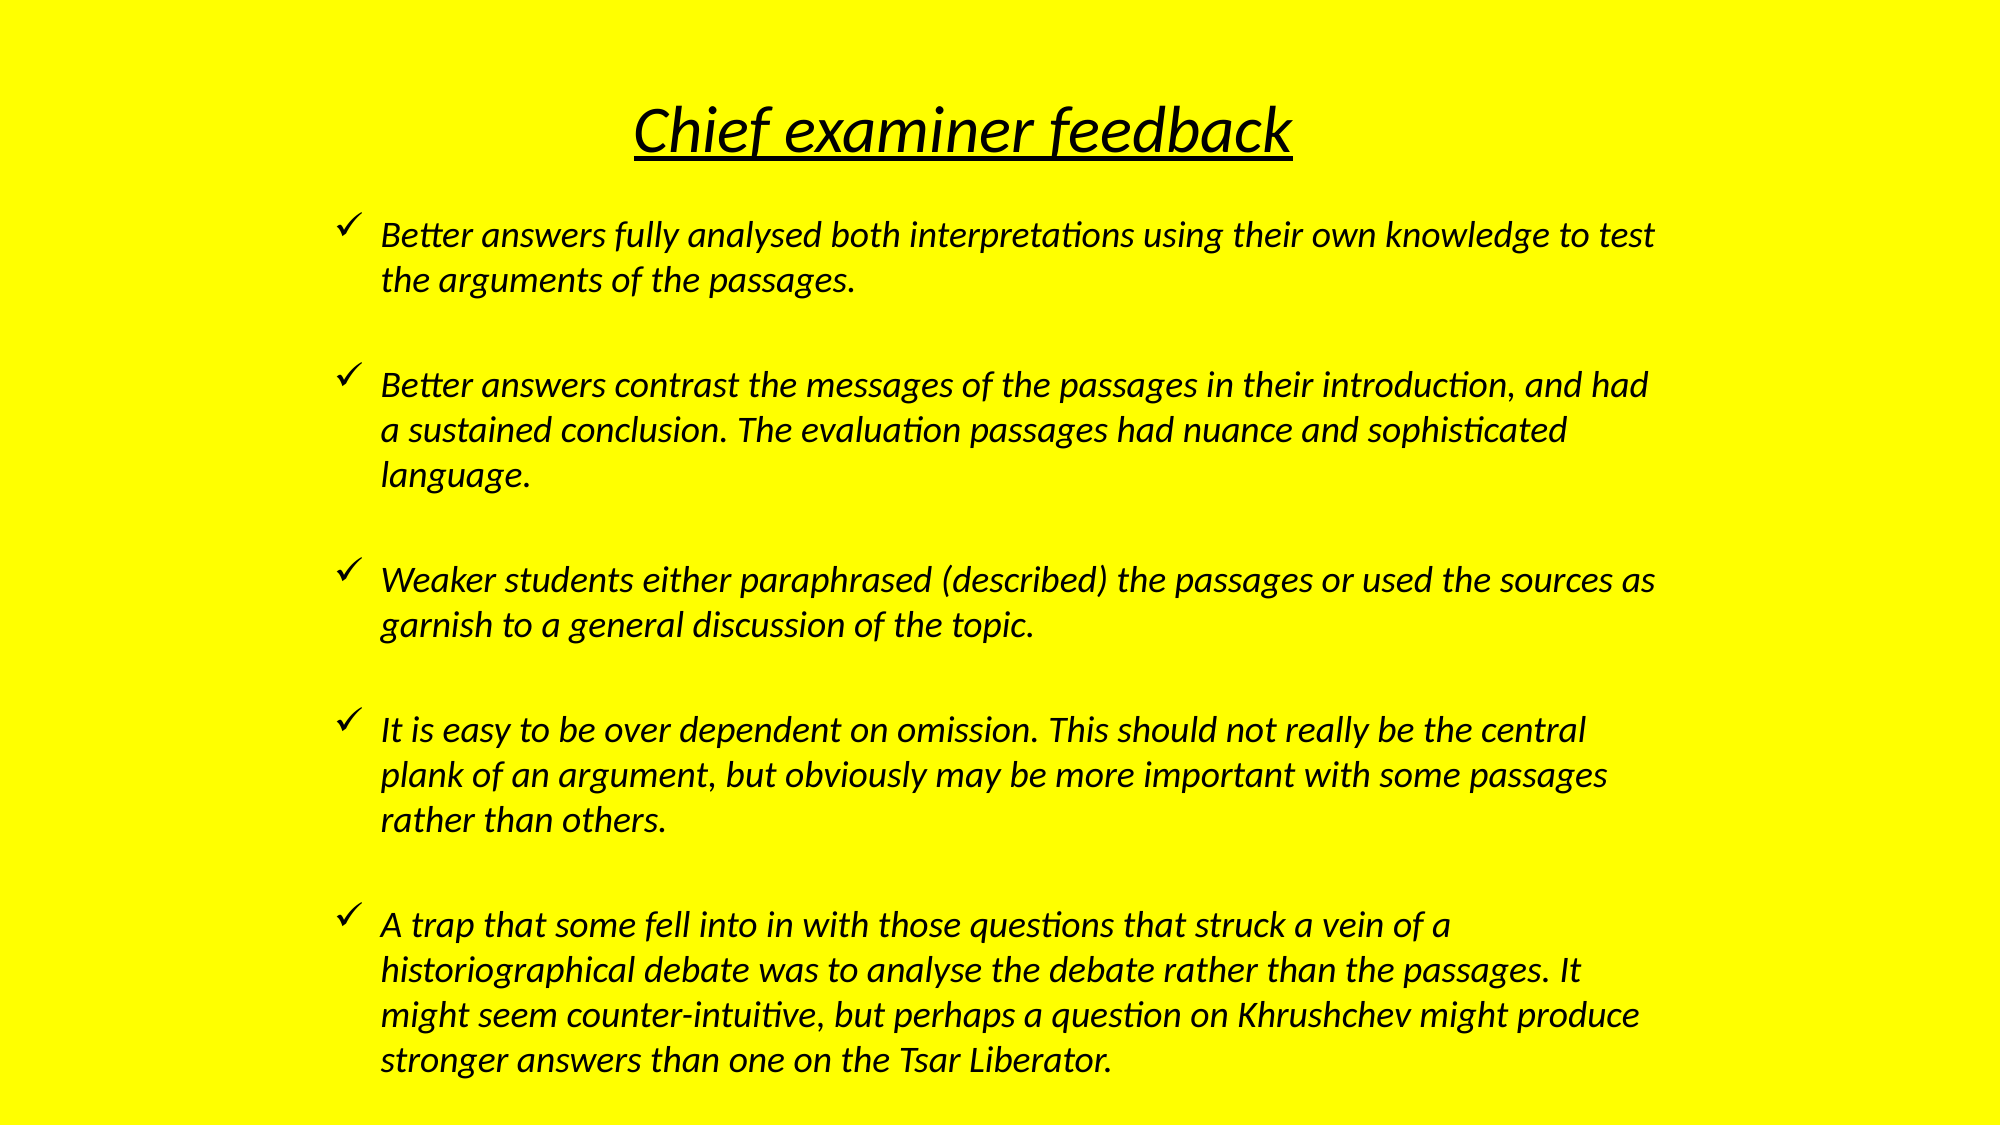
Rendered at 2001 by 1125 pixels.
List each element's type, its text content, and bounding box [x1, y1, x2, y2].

text_box Chief examiner feedback Better answers fully analysed both interpretations using their own knowledge to test the arguments of the passages. Better answers contrast the messages of the passages in their introduction, and had a sustained conclusion. The evaluation passages had nuance and sophisticated language. Weaker students either paraphrased (described) the passages or used the sources as garnish to a general discussion of the topic. It is easy to be over dependent on omission. This should not really be the central plank of an argument, but obviously may be more important with some passages rather than others. A trap that some fell into in with those questions that struck a vein of a historiographical debate was to analyse the debate rather than the passages. It might seem counter-intuitive, but perhaps a question on Khrushchev might produce stronger answers than one on the Tsar Liberator. [243, 78, 1684, 1125]
